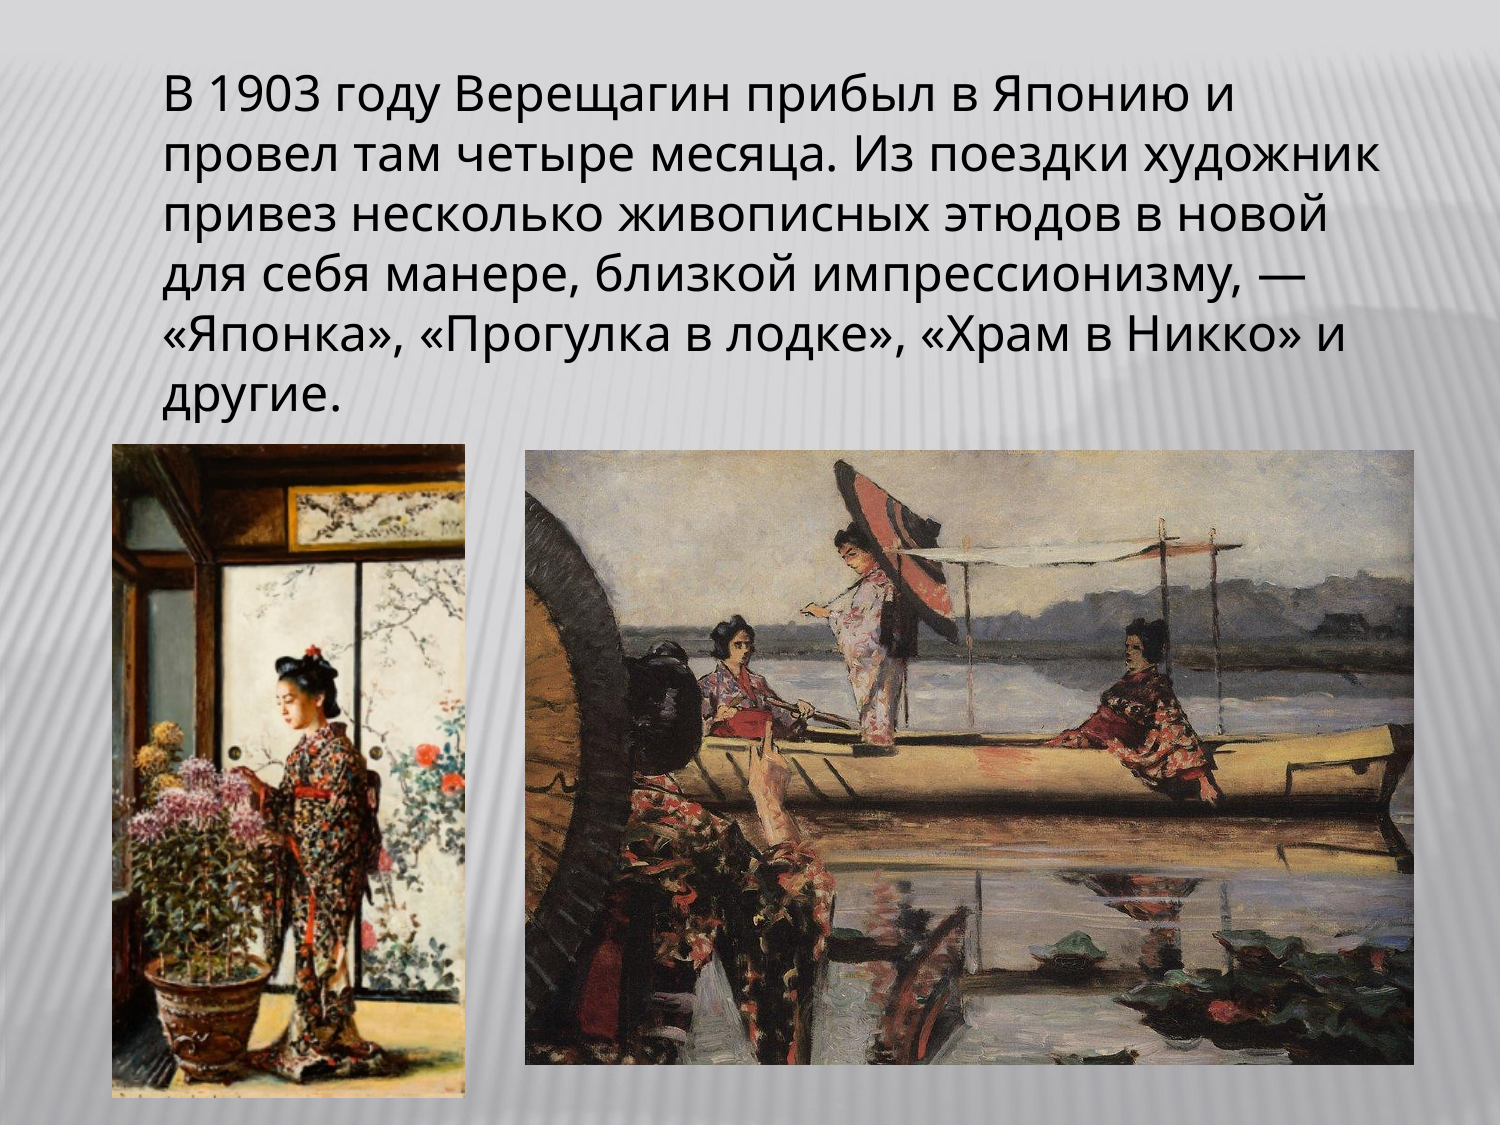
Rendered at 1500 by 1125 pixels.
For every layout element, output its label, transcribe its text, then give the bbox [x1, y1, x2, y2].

picture [111, 444, 466, 1098]
picture [525, 449, 1414, 1065]
text_box В 1903 году Верещагин прибыл в Японию и провел там четыре месяца. Из поездки художник привез несколько живописных этюдов в новой для себя манере, близкой импрессионизму, — «Японка», «Прогулка в лодке», «Храм в Никко» и другие. [147, 54, 1414, 430]
